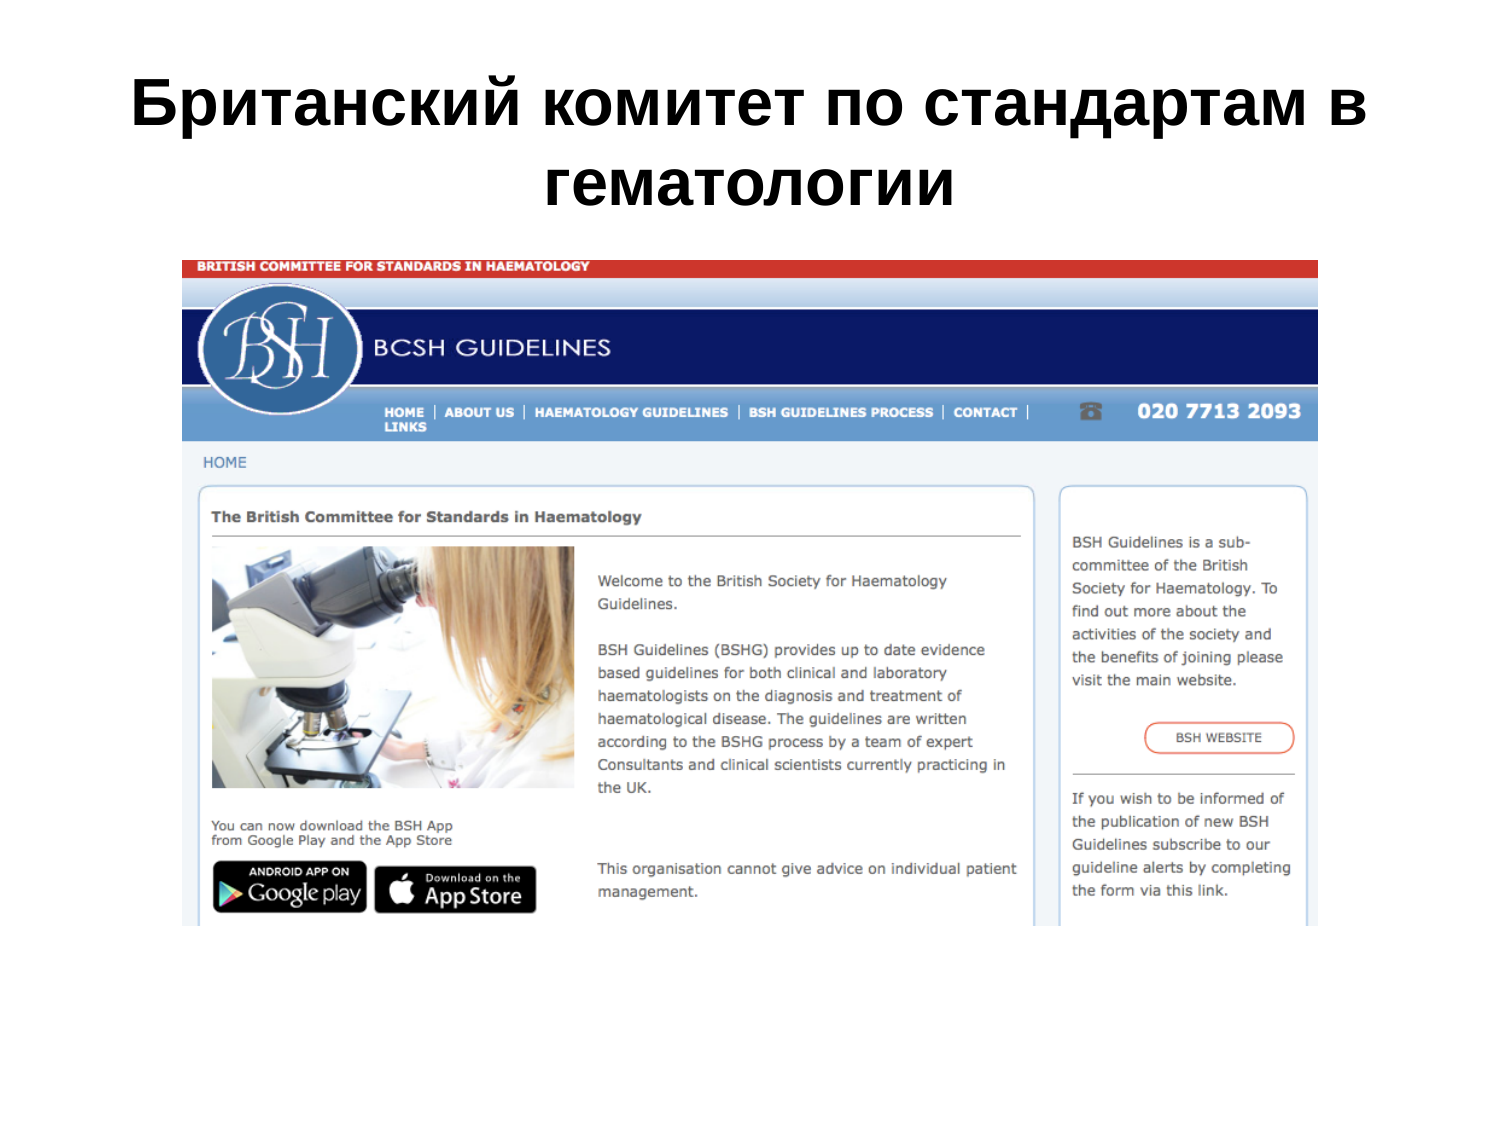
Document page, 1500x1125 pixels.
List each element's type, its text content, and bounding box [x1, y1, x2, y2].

title Британский комитет по стандартам в гематологии [74, 14, 1426, 263]
picture [182, 260, 1318, 926]
